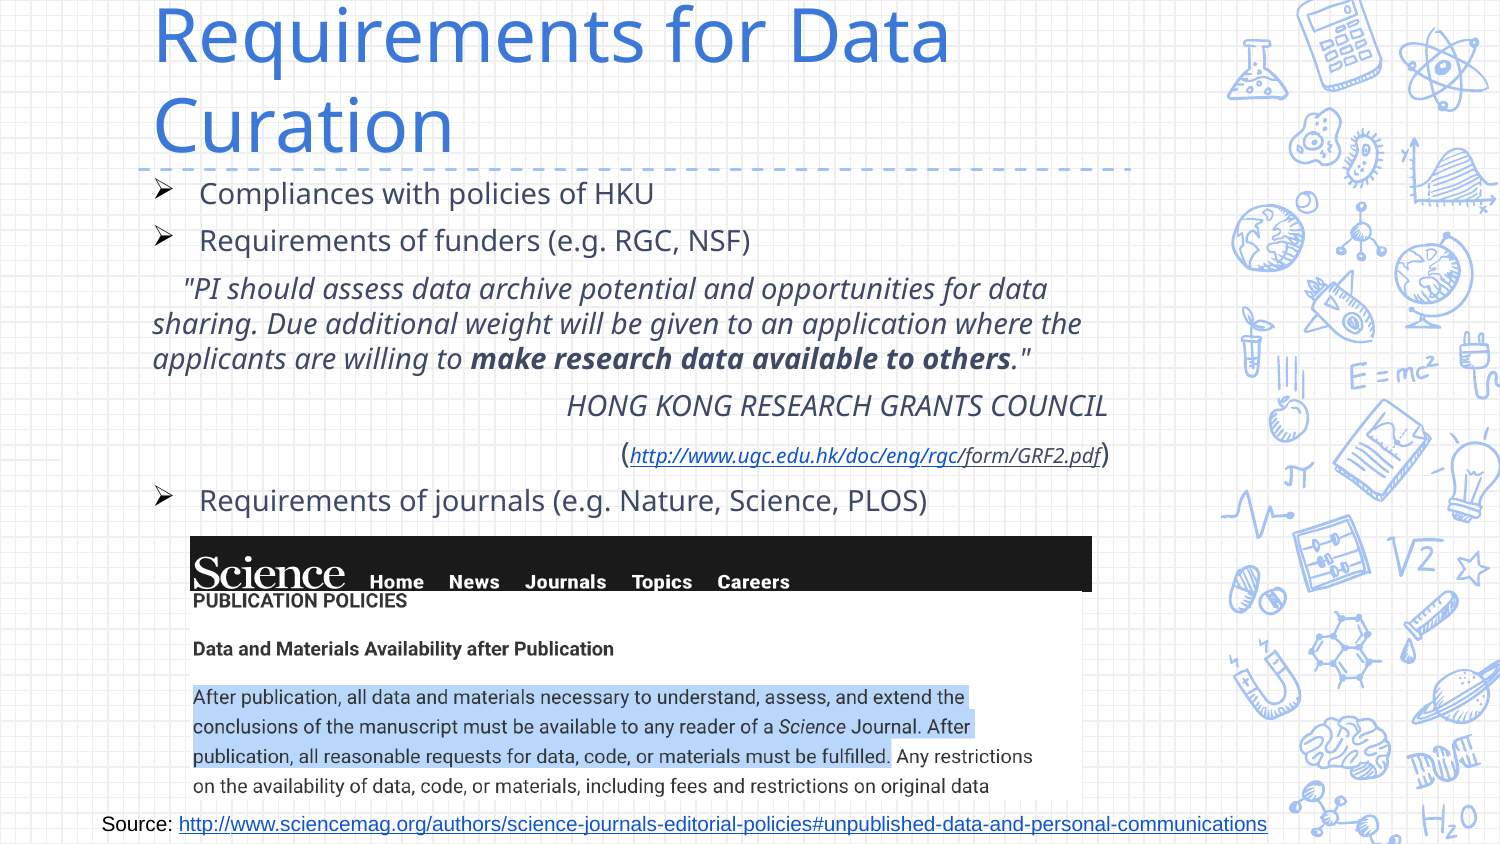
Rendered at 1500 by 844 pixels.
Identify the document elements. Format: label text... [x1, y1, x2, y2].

text_box Compliances with policies of HKU Requirements of funders (e.g. RGC, NSF) "PI should assess data archive potential and opportunities for data sharing. Due additional weight will be given to an application where the applicants are willing to make research data available to others." HONG KONG RESEARCH GRANTS COUNCIL (http://www.ugc.edu.hk/doc/eng/rgc/form/GRF2.pdf) Requirements of journals (e.g. Nature, Science, PLOS) [137, 160, 1125, 501]
picture [189, 535, 1092, 800]
text_box Source: http://www.sciencemag.org/authors/science-journals-editorial-policies#unpublished-data-and-personal-communications [86, 803, 1283, 844]
title Requirements for Data Curation [137, 41, 1145, 183]
